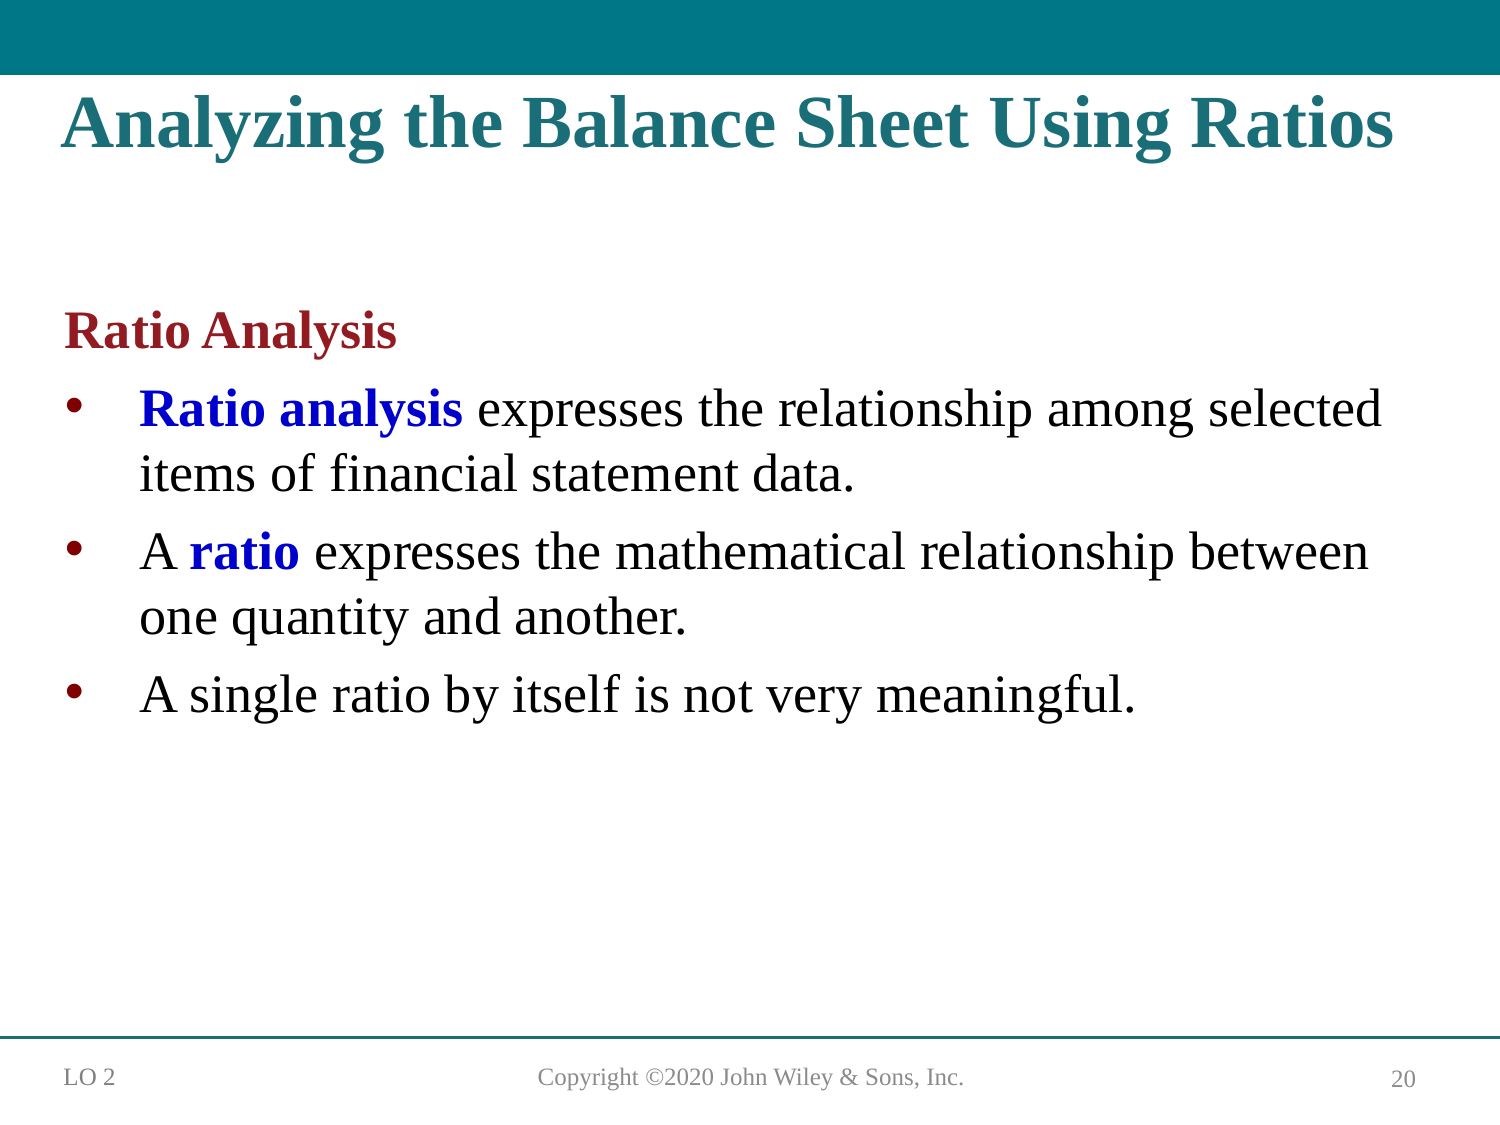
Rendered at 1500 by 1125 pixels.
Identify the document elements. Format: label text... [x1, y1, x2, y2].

title Analyzing the Balance Sheet Using Ratios [45, 75, 1447, 235]
list L O 2 [48, 1056, 224, 1099]
list Ratio Analysis Ratio analysis expresses the relationship among selected items of financial statement data. A ratio expresses the mathematical relationship between one quantity and another. A single ratio by itself is not very meaningful. [50, 287, 1450, 1025]
